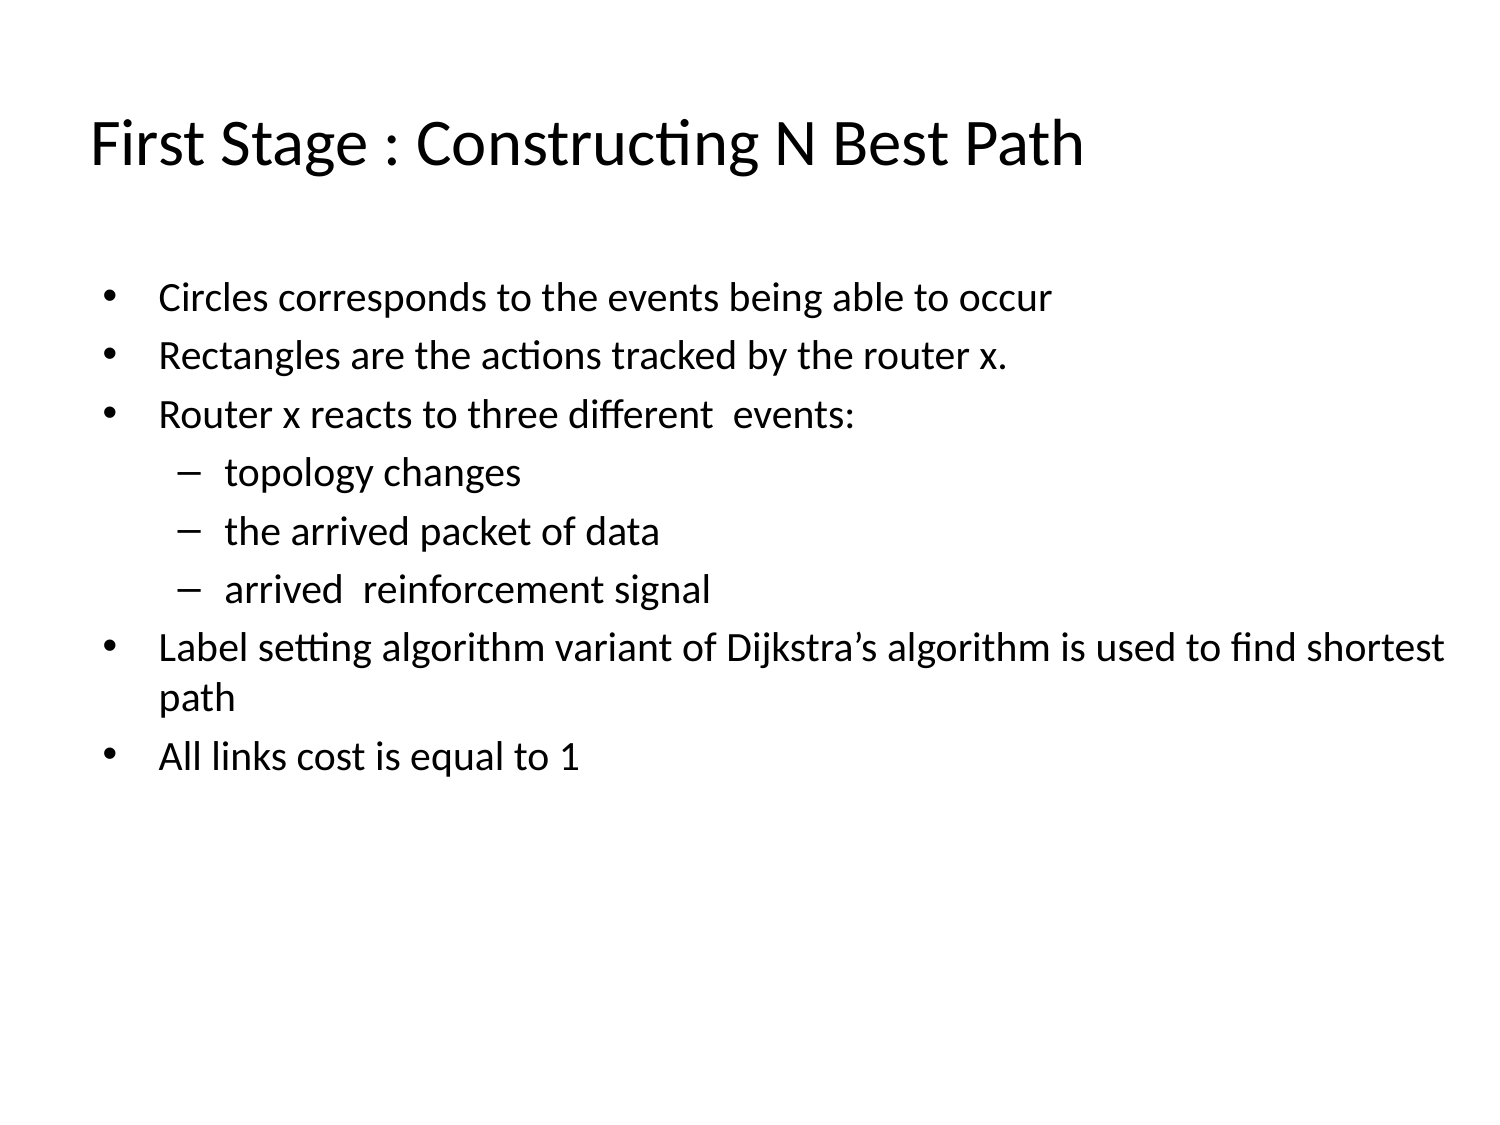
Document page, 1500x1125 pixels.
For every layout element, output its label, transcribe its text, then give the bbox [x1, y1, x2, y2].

title First Stage : Constructing N Best Path [75, 45, 1425, 233]
list Circles corresponds to the events being able to occur Rectangles are the actions tracked by the router x. Router x reacts to three different events: topology changes the arrived packet of data arrived reinforcement signal Label setting algorithm variant of Dijkstra’s algorithm is used to find shortest path All links cost is equal to 1 [87, 262, 1463, 1100]
